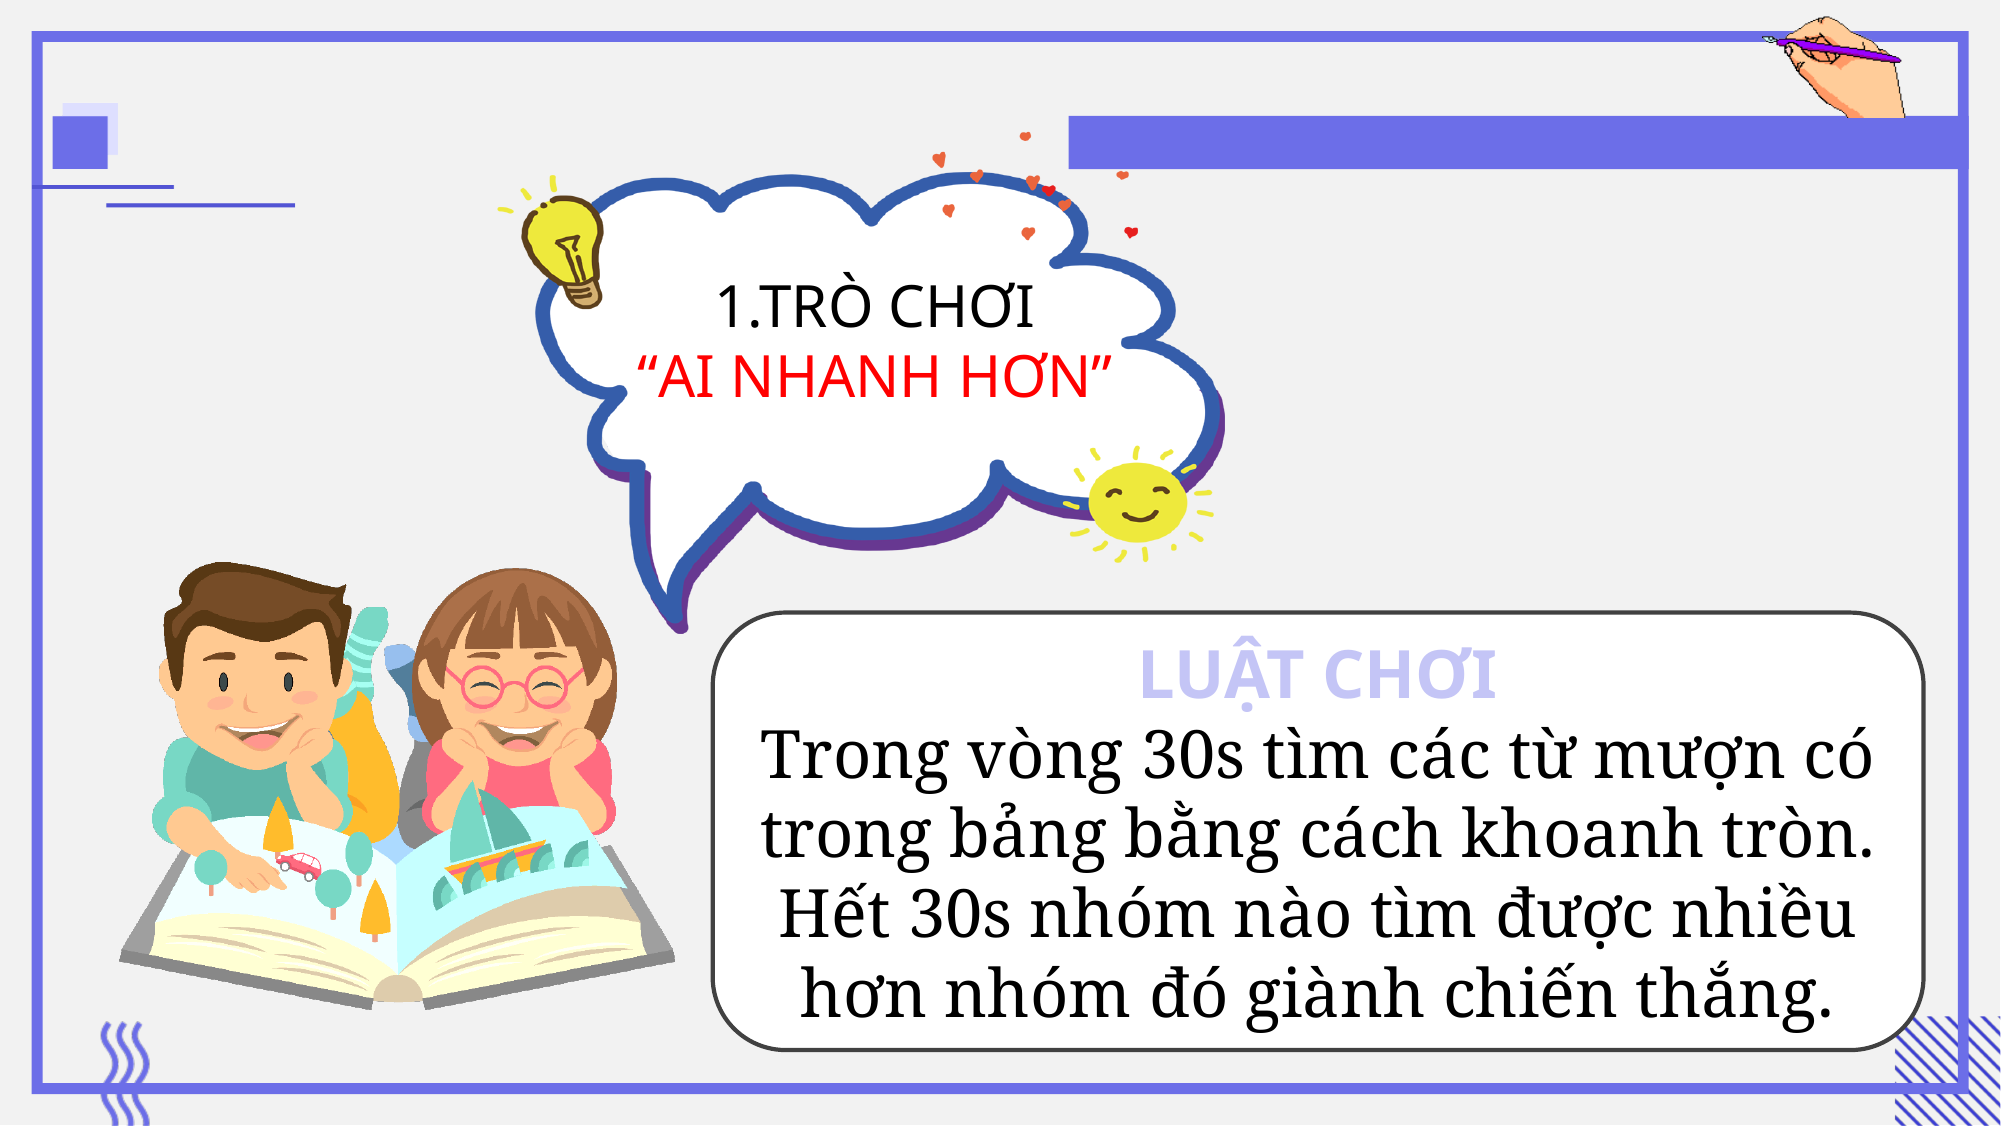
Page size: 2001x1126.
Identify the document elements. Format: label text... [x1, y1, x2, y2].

picture [1895, 1017, 2000, 1125]
text_box LUẬT CHƠI Trong vòng 30s tìm các từ mượn có trong bảng bằng cách khoanh tròn. Hết 30s nhóm nào tìm được nhiều hơn nhóm đó giành chiến thắng. [710, 610, 1926, 1053]
picture [1895, 1017, 1957, 1083]
picture [1762, 7, 1924, 119]
picture [1, 830, 271, 1125]
picture [43, 117, 1288, 1083]
picture [32, 88, 357, 233]
